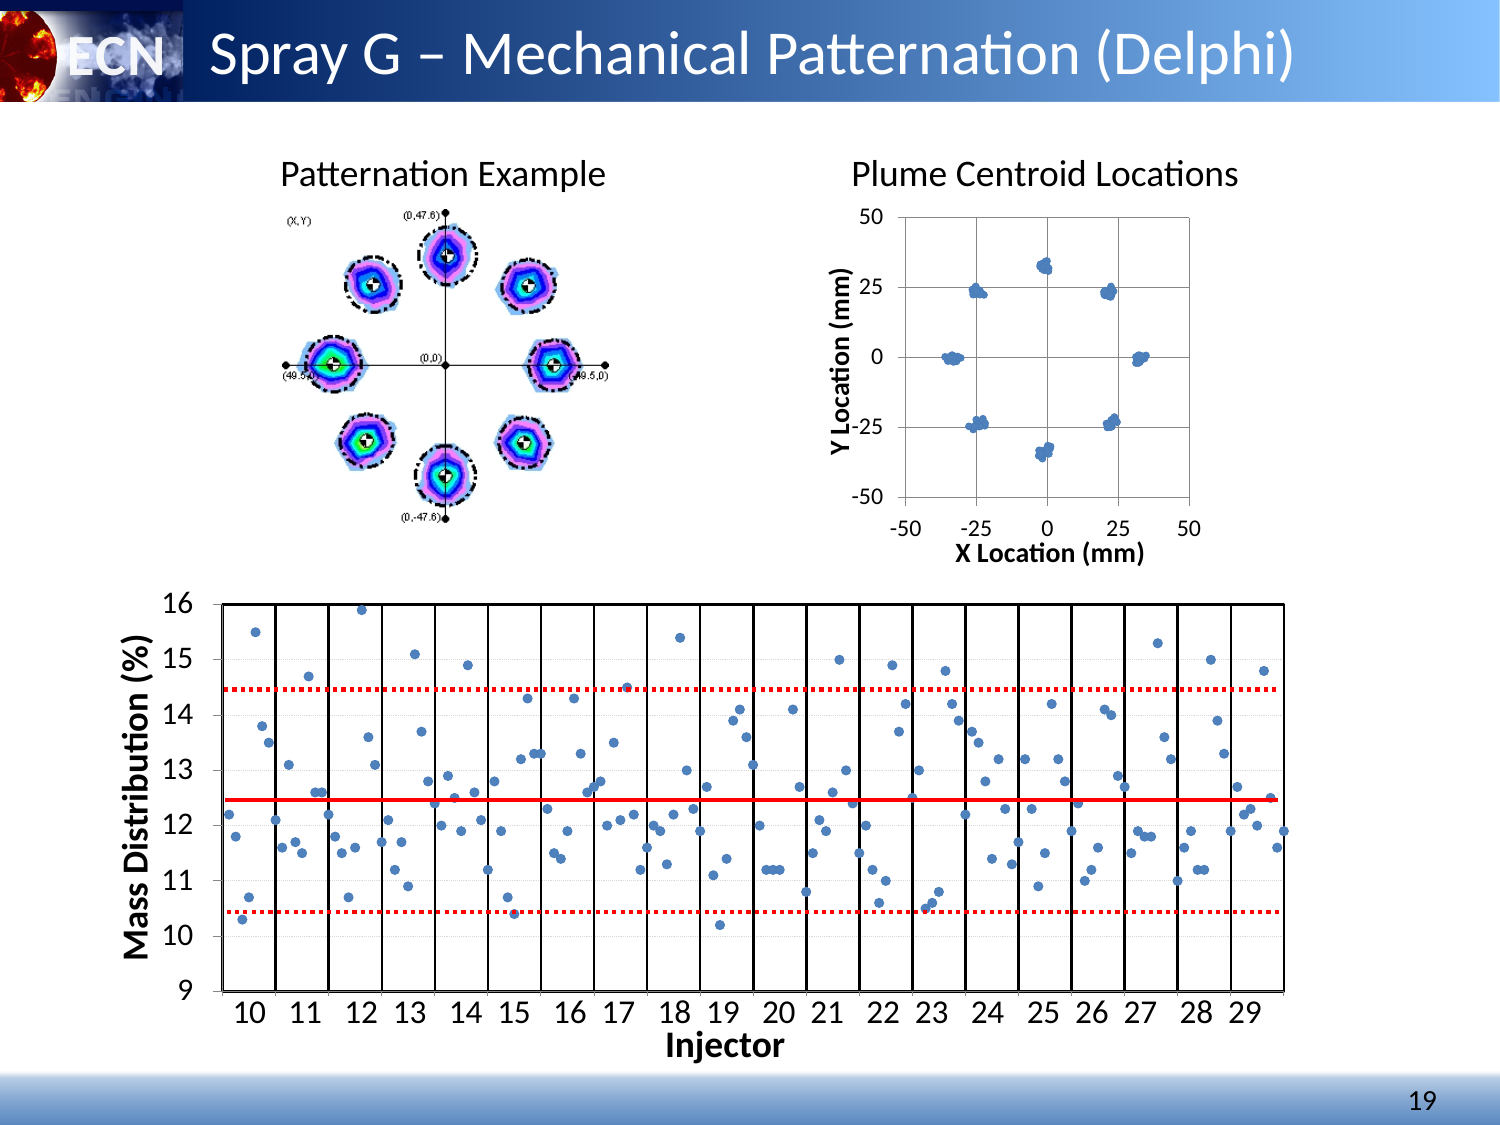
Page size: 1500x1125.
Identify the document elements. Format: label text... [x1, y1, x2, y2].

text_box Plume Centroid Locations [836, 141, 1255, 202]
text_box Spray G – Mechanical Patternation (Delphi) [194, 4, 1495, 95]
text_box Patternation Example [265, 141, 622, 202]
picture [95, 578, 1309, 1025]
text_box 10 11 12 13 14 15 16 17 18 19 20 21 22 23 24 25 26 27 28 29 [217, 983, 1342, 1038]
picture [0, 0, 184, 102]
text_box Injector [650, 1038, 801, 1073]
picture [281, 208, 610, 525]
picture [818, 193, 1217, 572]
picture [0, 1046, 1500, 1125]
